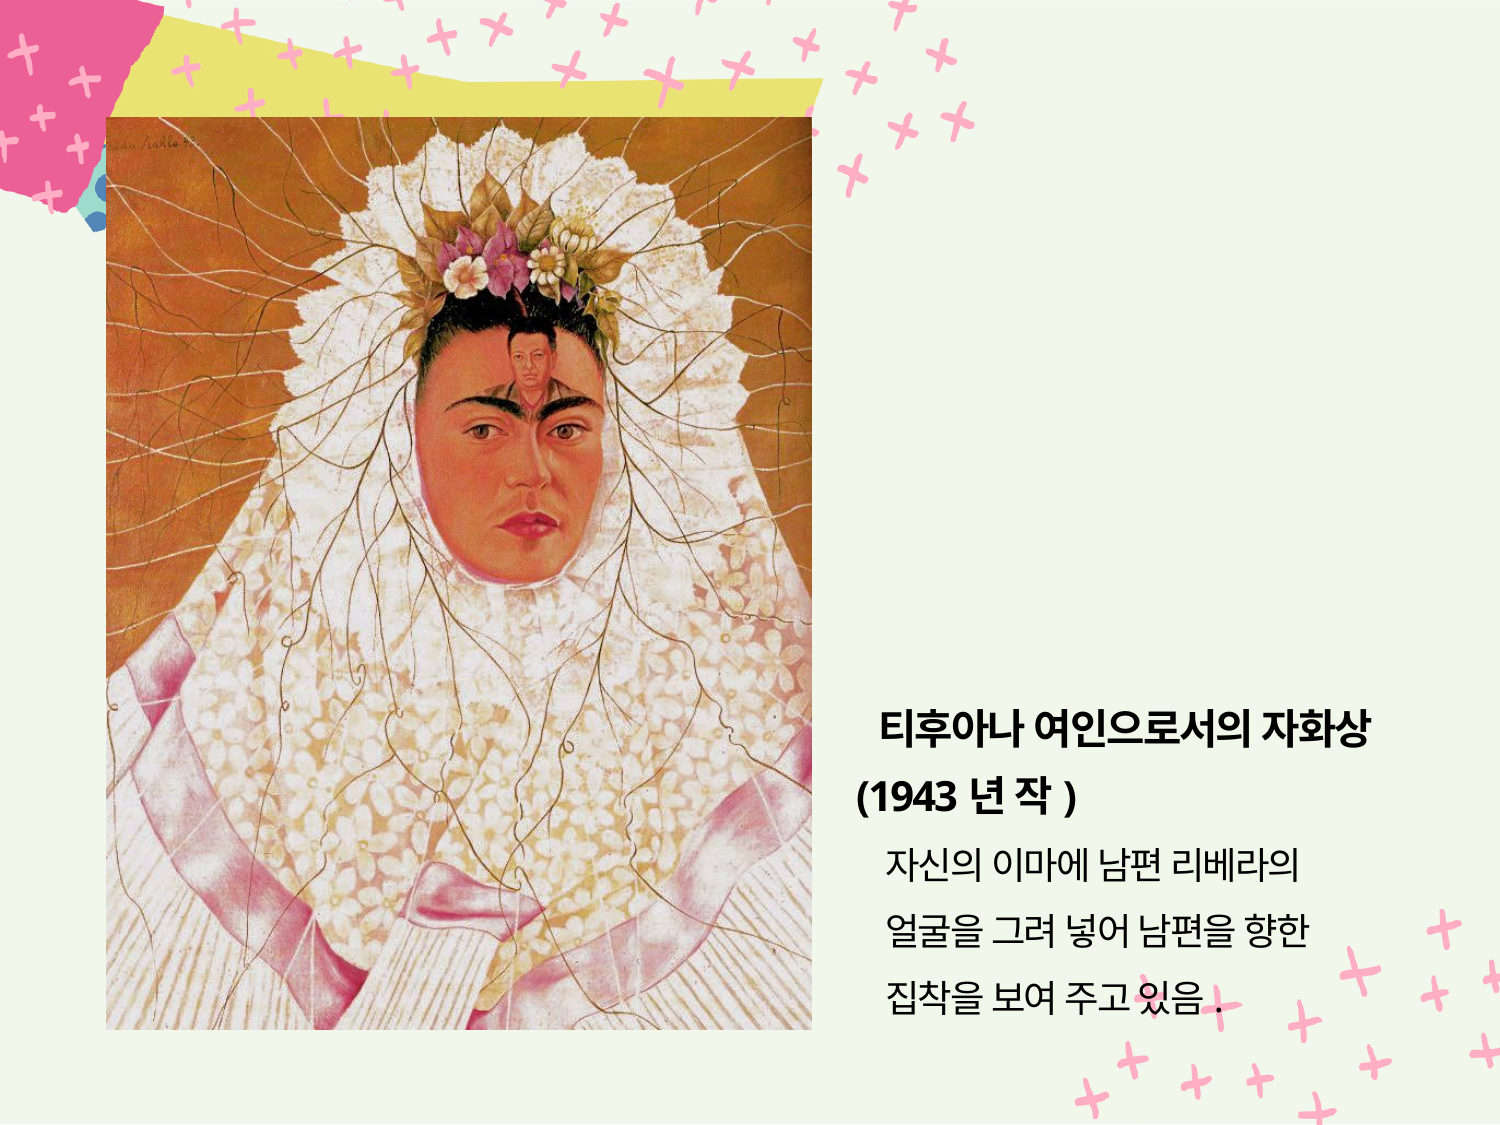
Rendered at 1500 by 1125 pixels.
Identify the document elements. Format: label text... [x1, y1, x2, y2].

text_box 티후아나 여인으로서의 자화상(1943년 작) 자신의 이마에 남편 리베라의 얼굴을 그려 넣어 남편을 향한 집착을 보여 주고 있음. [856, 686, 1400, 1021]
picture [0, 0, 1500, 1125]
